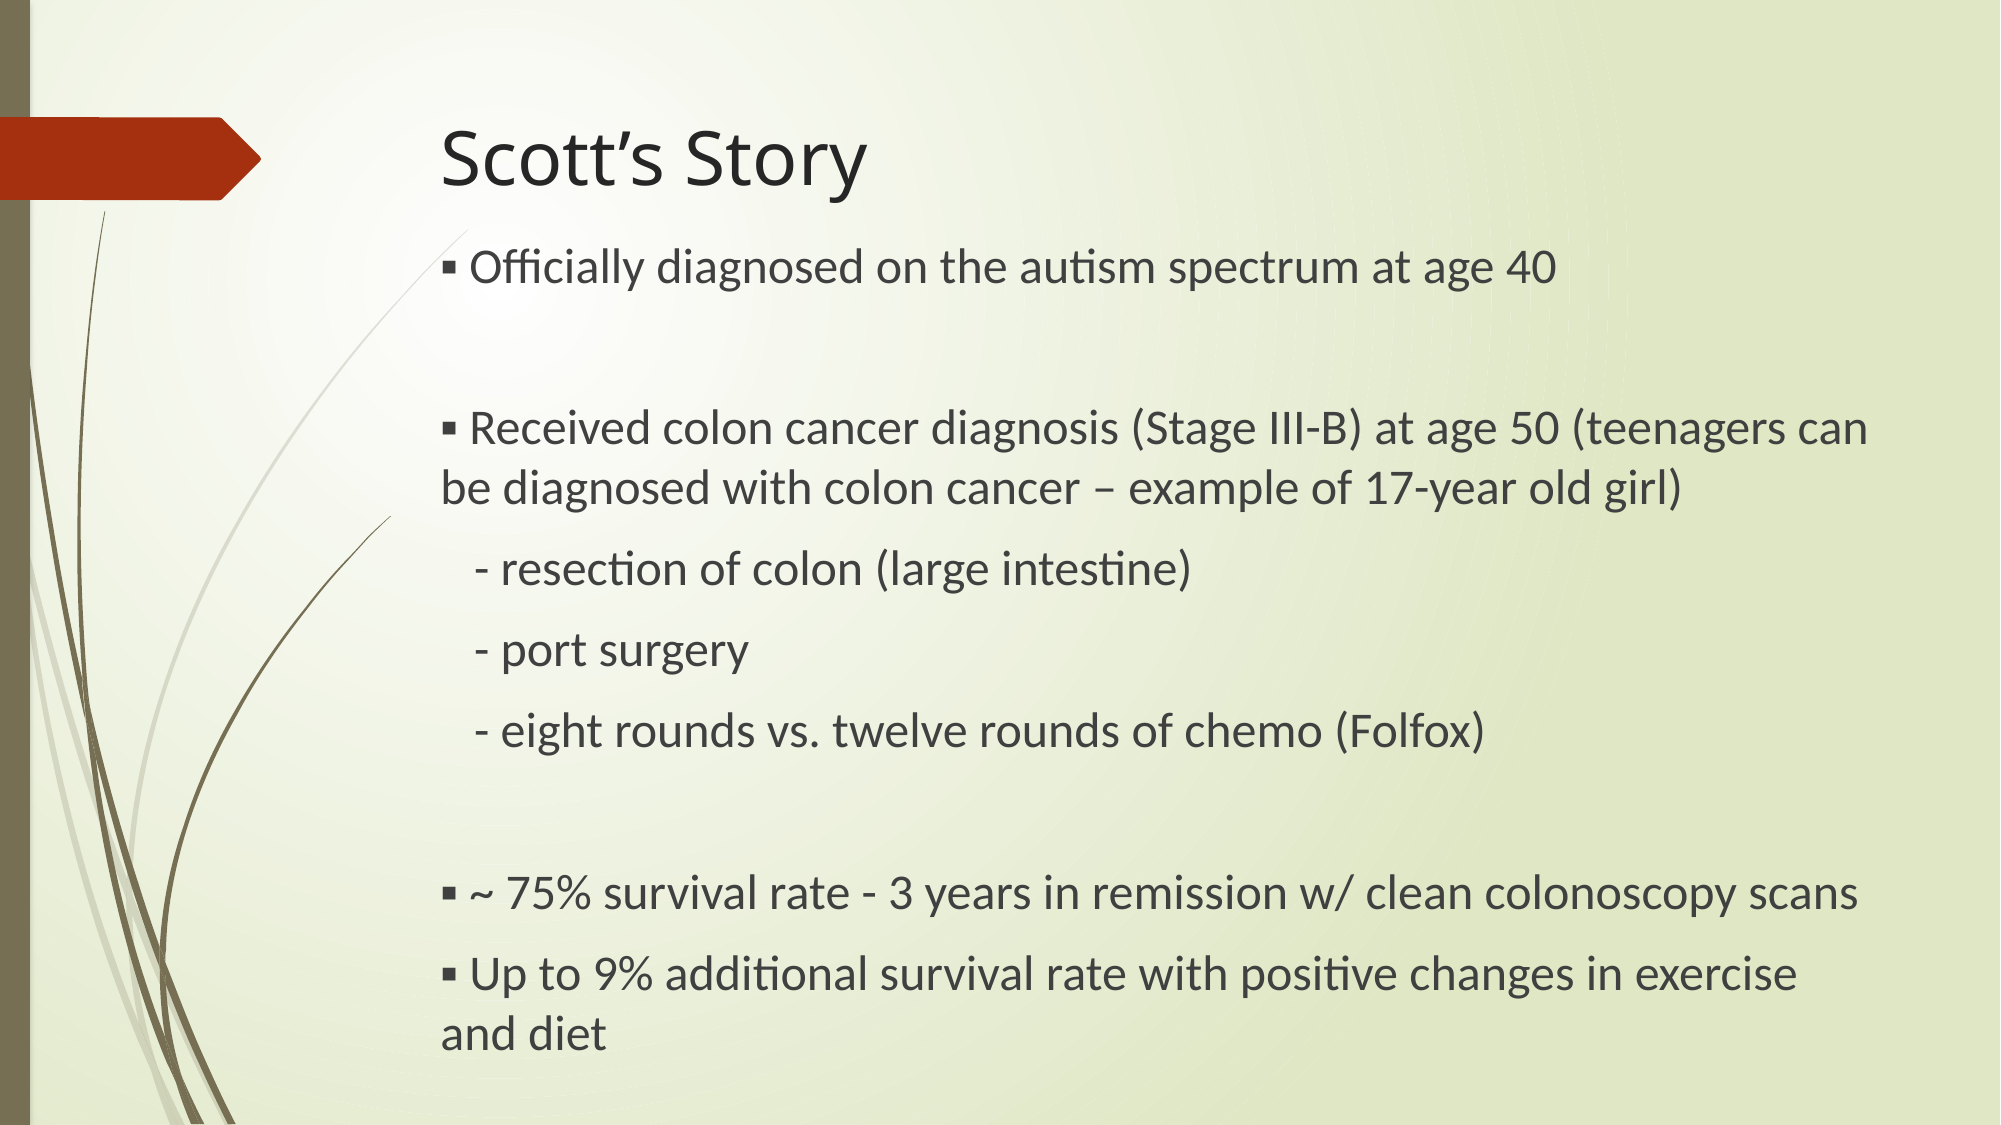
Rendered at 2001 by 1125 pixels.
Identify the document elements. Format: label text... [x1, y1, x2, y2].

title Scott’s Story [425, 102, 1888, 225]
list ▪ Officially diagnosed on the autism spectrum at age 40 ▪ Received colon cancer diagnosis (Stage III-B) at age 50 (teenagers can be diagnosed with colon cancer – example of 17-year old girl) - resection of colon (large intestine) - port surgery - eight rounds vs. twelve rounds of chemo (Folfox) ▪ ~ 75% survival rate - 3 years in remission w/ clean colonoscopy scans ▪ Up to 9% additional survival rate with positive changes in exercise and diet [425, 225, 1888, 1110]
